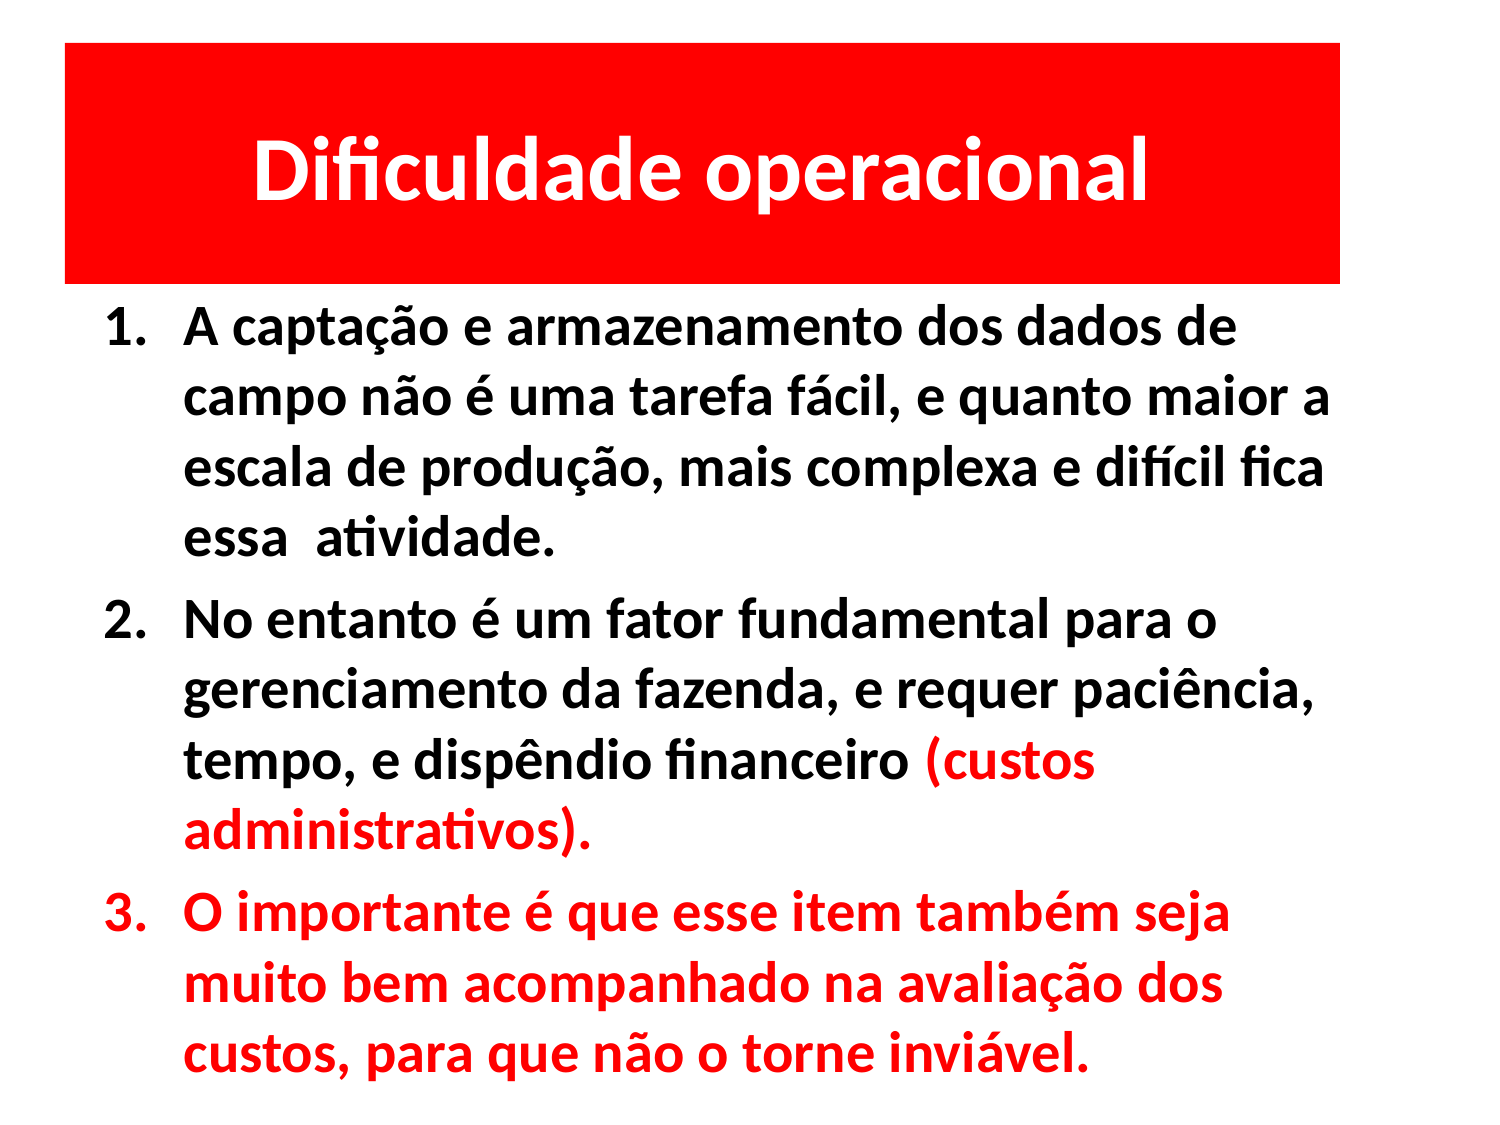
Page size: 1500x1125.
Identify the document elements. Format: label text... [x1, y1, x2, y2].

subtitle A captação e armazenamento dos dados de campo não é uma tarefa fácil, e quanto maior a escala de produção, mais complexa e difícil fica essa atividade. No entanto é um fator fundamental para o gerenciamento da fazenda, e requer paciência, tempo, e dispêndio financeiro (custos administrativos). O importante é que esse item também seja muito bem acompanhado na avaliação dos custos, para que não o torne inviável. [88, 278, 1400, 1094]
title Dificuldade operacional [64, 42, 1340, 284]
